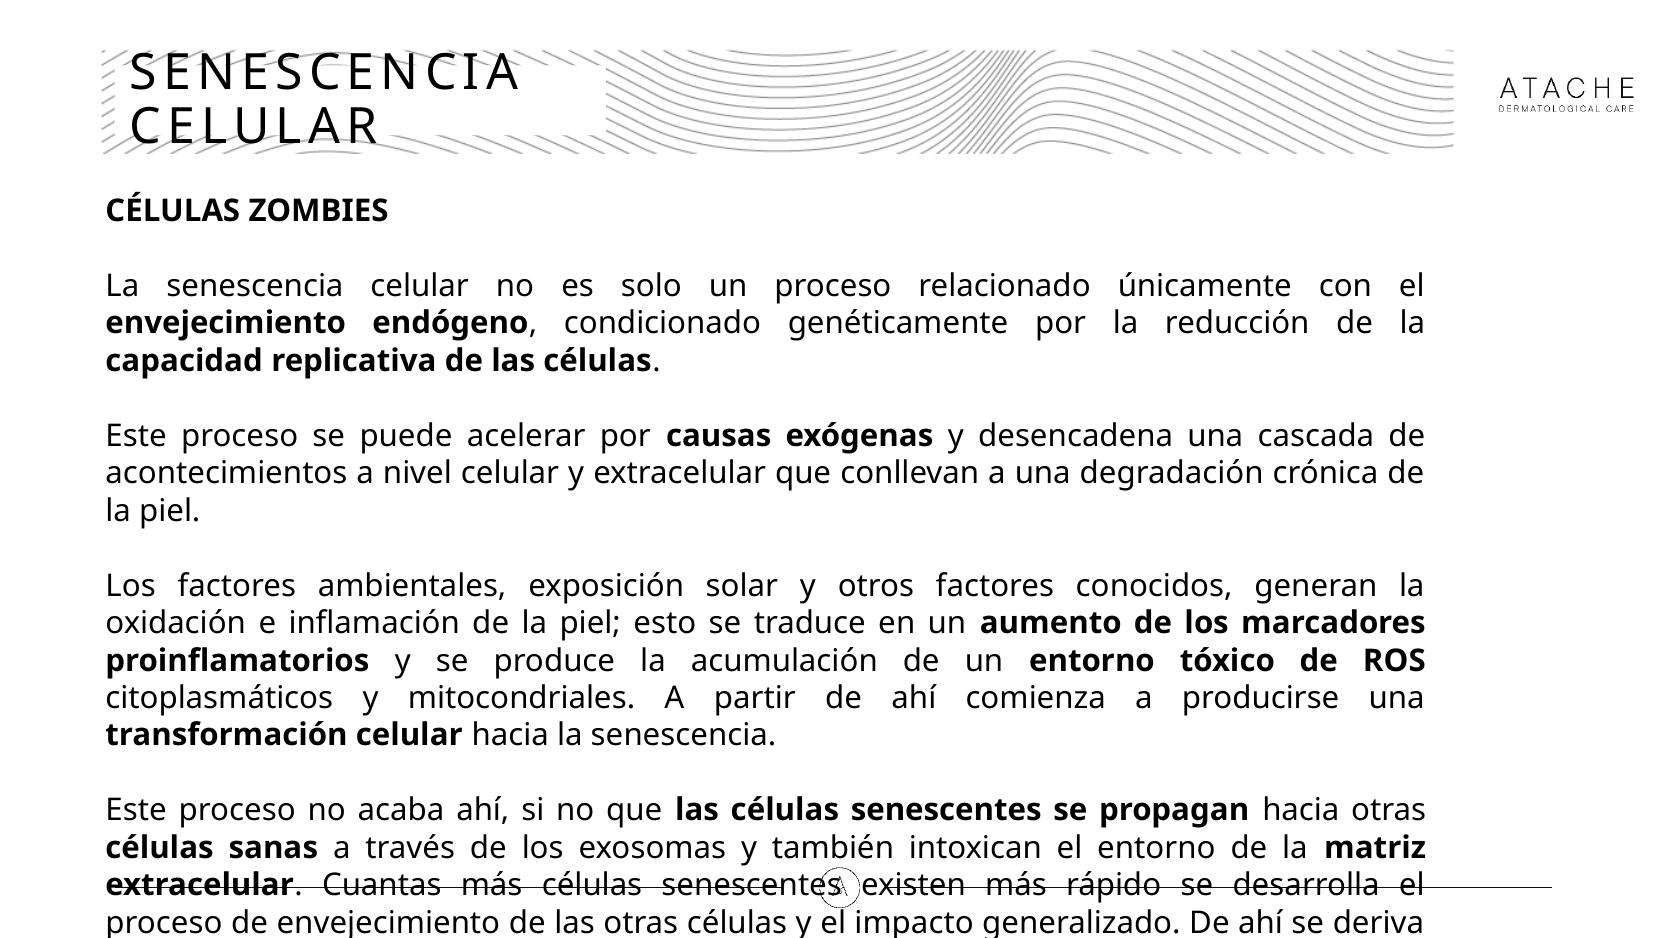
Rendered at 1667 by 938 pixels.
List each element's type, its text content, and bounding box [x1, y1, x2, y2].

text_box CÉLULAS ZOMBIES La senescencia celular no es solo un proceso relacionado únicamente con el envejecimiento endógeno, condicionado genéticamente por la reducción de la capacidad replicativa de las células. Este proceso se puede acelerar por causas exógenas y desencadena una cascada de acontecimientos a nivel celular y extracelular que conllevan a una degradación crónica de la piel. Los factores ambientales, exposición solar y otros factores conocidos, generan la oxidación e inflamación de la piel; esto se traduce en un aumento de los marcadores proinflamatorios y se produce la acumulación de un entorno tóxico de ROS citoplasmáticos y mitocondriales. A partir de ahí comienza a producirse una transformación celular hacia la senescencia. Este proceso no acaba ahí, si no que las células senescentes se propagan hacia otras células sanas a través de los exosomas y también intoxican el entorno de la matriz extracelular. Cuantas más células senescentes existen más rápido se desarrolla el proceso de envejecimiento de las otras células y el impacto generalizado. De ahí se deriva el concepto de “células zombies”, por la forma en la que unas contaminan a las otras. [90, 183, 1442, 938]
title SENESCENCIA CELULAR [114, 65, 606, 136]
picture [72, 18, 1667, 177]
